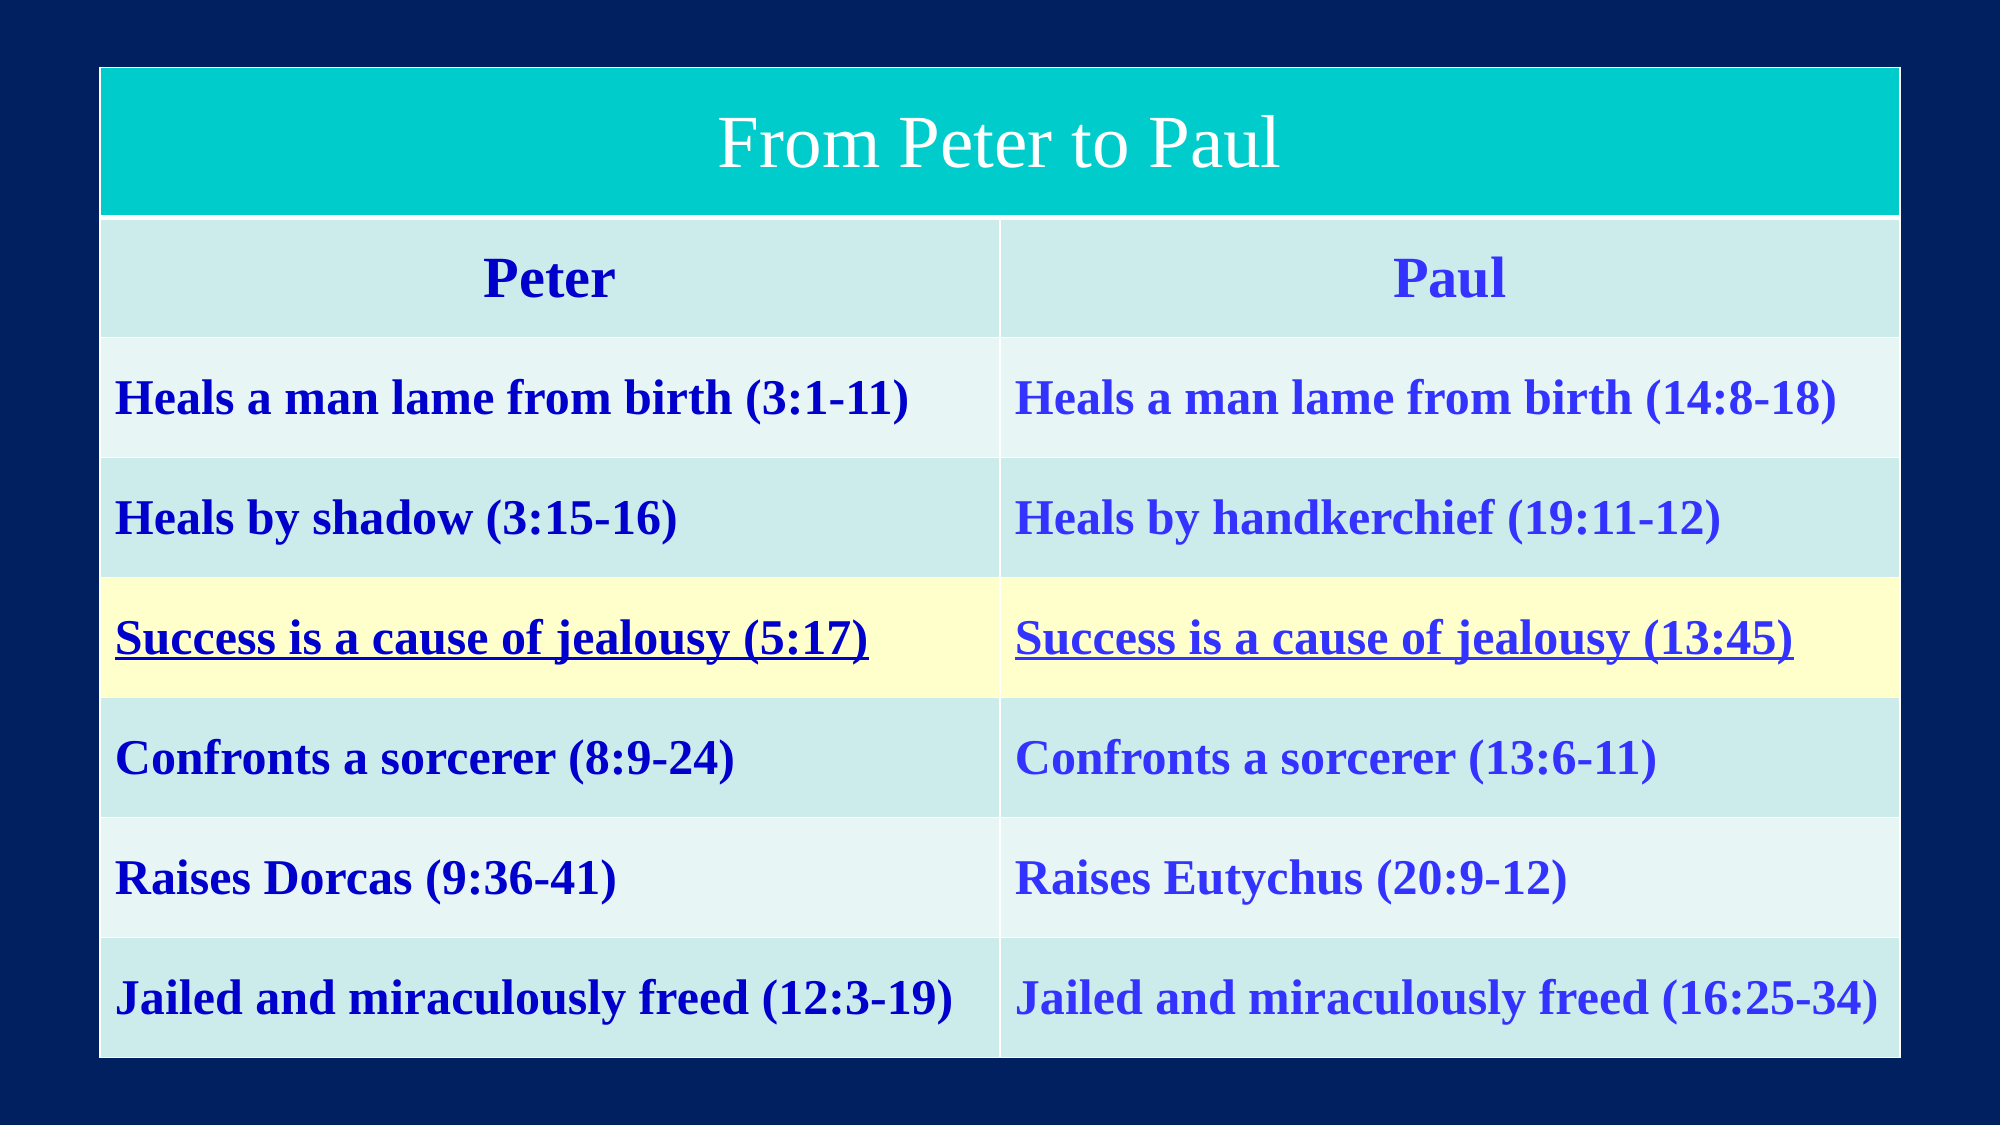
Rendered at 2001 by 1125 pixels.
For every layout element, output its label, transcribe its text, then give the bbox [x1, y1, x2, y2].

table_cell Raises Dorcas (9:36-41) [101, 818, 999, 937]
table_cell Success is a cause of jealousy (13:45) [1001, 578, 1899, 697]
table_cell Success is a cause of jealousy (5:17) [101, 578, 999, 697]
table_header From Peter to Paul [101, 68, 1899, 215]
table_cell Confronts a sorcerer (8:9-24) [101, 698, 999, 817]
table_cell Jailed and miraculously freed (16:25-34) [1001, 938, 1899, 1057]
table_cell Heals a man lame from birth (14:8-18) [1001, 338, 1899, 457]
table_cell Confronts a sorcerer (13:6-11) [1001, 698, 1899, 817]
table_cell Jailed and miraculously freed (12:3-19) [101, 938, 999, 1057]
table_cell Raises Eutychus (20:9-12) [1001, 818, 1899, 937]
table_cell Heals by handkerchief (19:11-12) [1001, 458, 1899, 577]
table_cell Heals by shadow (3:15-16) [101, 458, 999, 577]
table_cell Peter [101, 220, 999, 337]
table_cell Paul [1001, 220, 1899, 337]
table_cell Heals a man lame from birth (3:1-11) [101, 338, 999, 457]
